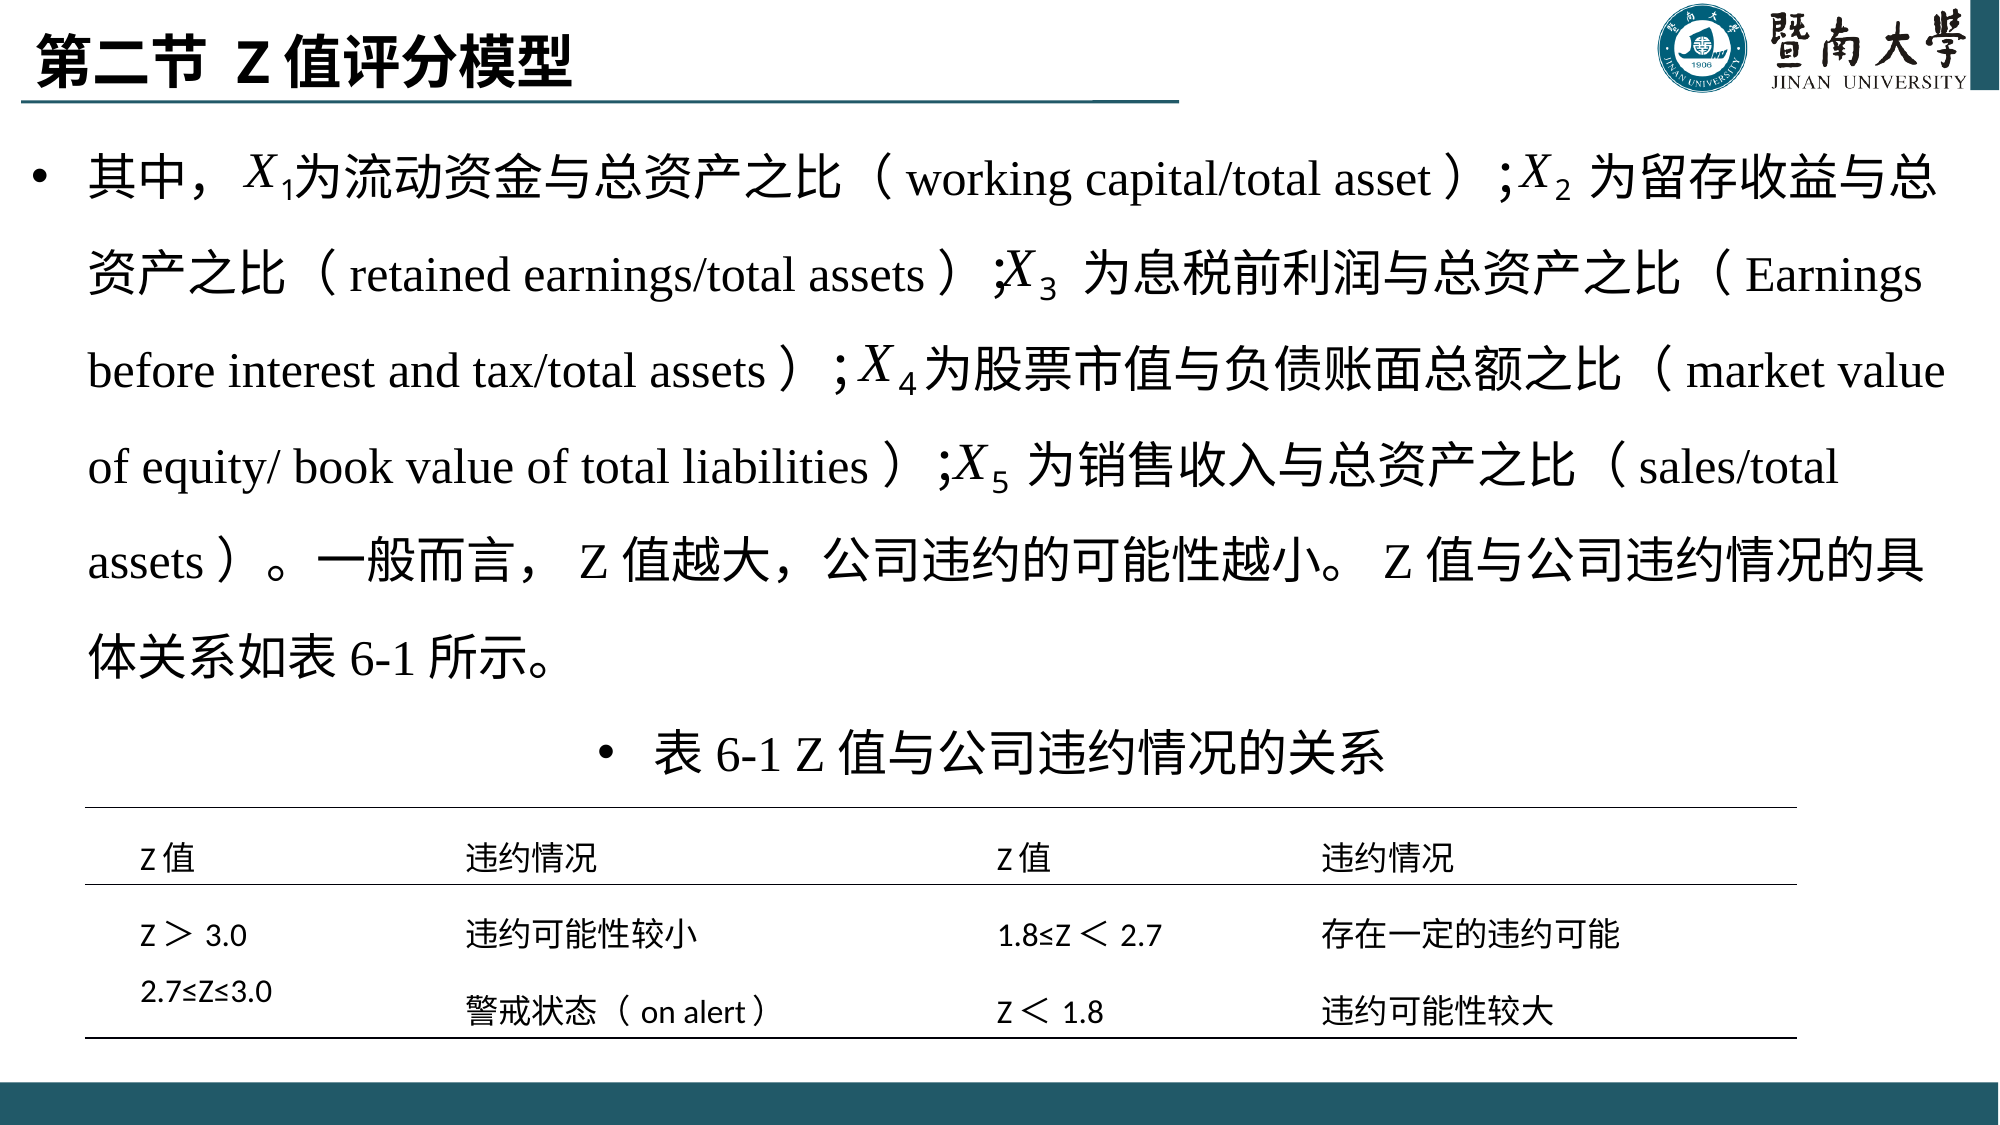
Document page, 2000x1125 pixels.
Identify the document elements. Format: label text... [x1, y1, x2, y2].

table_cell Z＞3.0 [85, 885, 410, 961]
text_box 其中， 为流动资金与总资产之比（working capital/total asset）； 为留存收益与总资产之比（retained earnings/total assets）； 为息税前利润与总资产之比（Earnings before interest and tax/total assets）； 为股票市值与负债账面总额之比（market value of equity/ book value of total liabilities）； 为销售收入与总资产之比（sales/total assets）。一般而言，Z值越大，公司违约的可能性越小。Z值与公司违约情况的具体关系如表6-1所示。 表6-1 Z值与公司违约情况的关系 [16, 101, 1969, 789]
picture [845, 325, 927, 407]
table_header 违约情况 [410, 808, 942, 884]
title 第二节 Z值评分模型 [19, 0, 1266, 101]
table_cell 存在一定的违约可能 [1267, 885, 1797, 961]
picture [231, 137, 303, 211]
table_cell 警戒状态（on alert） [410, 961, 942, 1037]
picture [1507, 137, 1581, 211]
picture [940, 427, 1015, 504]
table_cell 2.7≤Z≤3.0 [85, 961, 410, 1037]
table_header 违约情况 [1267, 808, 1797, 884]
picture [1657, 3, 1967, 93]
table_cell 违约可能性较大 [1267, 961, 1797, 1037]
table_cell 违约可能性较小 [410, 885, 942, 961]
picture [987, 231, 1068, 312]
table_cell 1.8≤Z＜2.7 [942, 885, 1267, 961]
table_cell Z＜1.8 [942, 961, 1267, 1037]
table_header Z值 [85, 808, 410, 884]
table_header Z值 [942, 808, 1267, 884]
